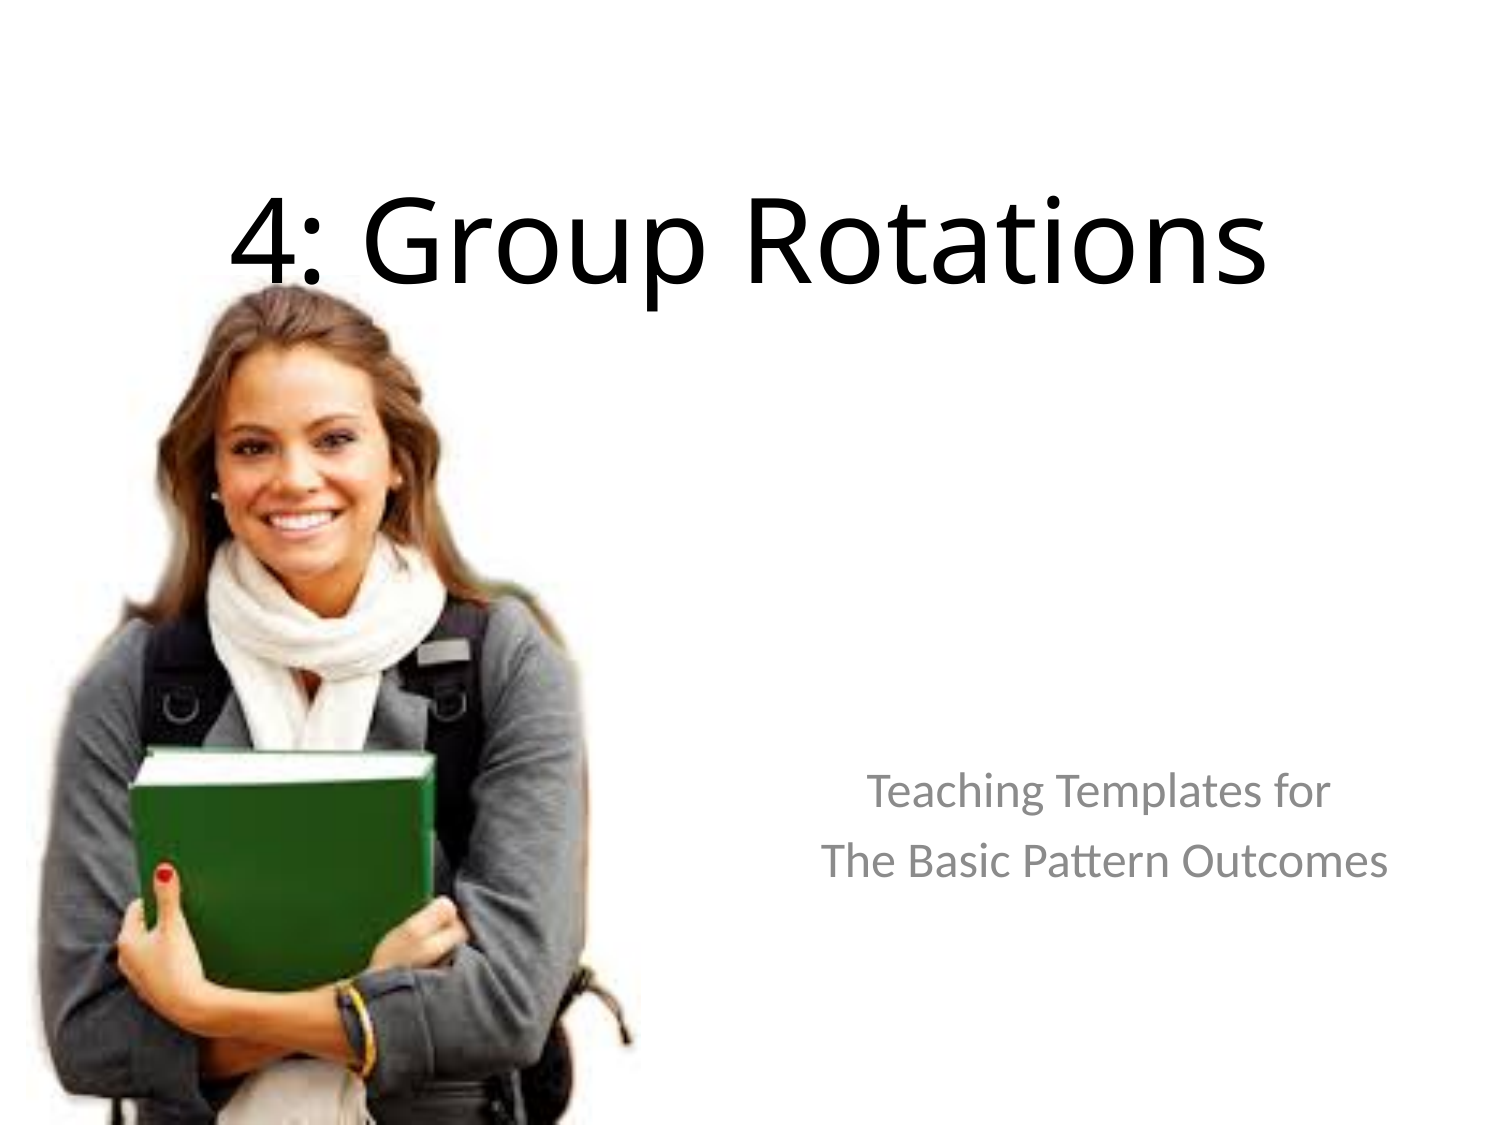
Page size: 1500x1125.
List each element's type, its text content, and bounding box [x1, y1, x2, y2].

subtitle Teaching Templates for The Basic Pattern Outcomes [666, 749, 1500, 1038]
title 4: Group Rotations [112, 115, 1388, 357]
picture [25, 275, 641, 1125]
